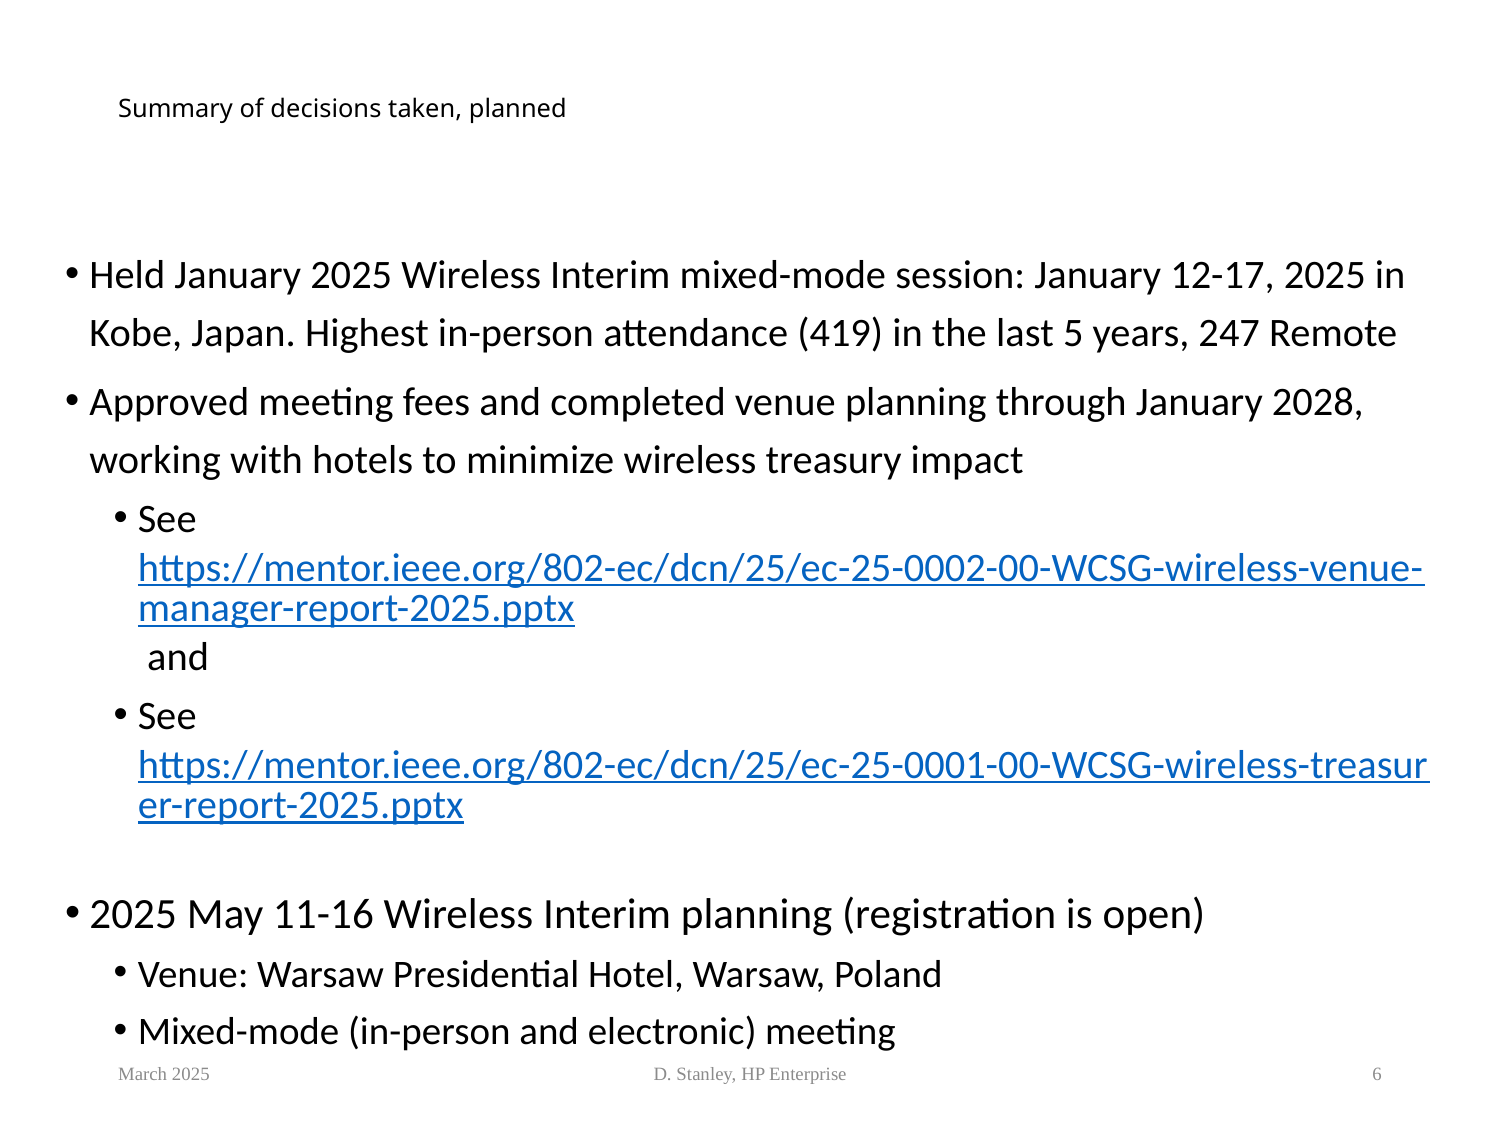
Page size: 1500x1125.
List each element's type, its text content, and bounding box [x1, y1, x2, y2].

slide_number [103, 1042, 441, 1103]
slide_number 6 [1059, 1042, 1397, 1103]
list Held January 2025 Wireless Interim mixed-mode session: January 12-17, 2025 in Kobe, Japan. Highest in-person attendance (419) in the last 5 years, 247 Remote Approved meeting fees and completed venue planning through January 2028, working with hotels to minimize wireless treasury impact See https://mentor.ieee.org/802-ec/dcn/25/ec-25-0002-00-WCSG-wireless-venue-manager-report-2025.pptx and See https://mentor.ieee.org/802-ec/dcn/25/ec-25-0001-00-WCSG-wireless-treasurer-report-2025.pptx 2025 May 11-16 Wireless Interim planning (registration is open) Venue: Warsaw Presidential Hotel, Warsaw, Poland Mixed-mode (in-person and electronic) meeting [50, 190, 1450, 1016]
title Summary of decisions taken, planned [103, 59, 1397, 163]
footer D. Stanley, HP Enterprise [496, 1042, 1004, 1103]
